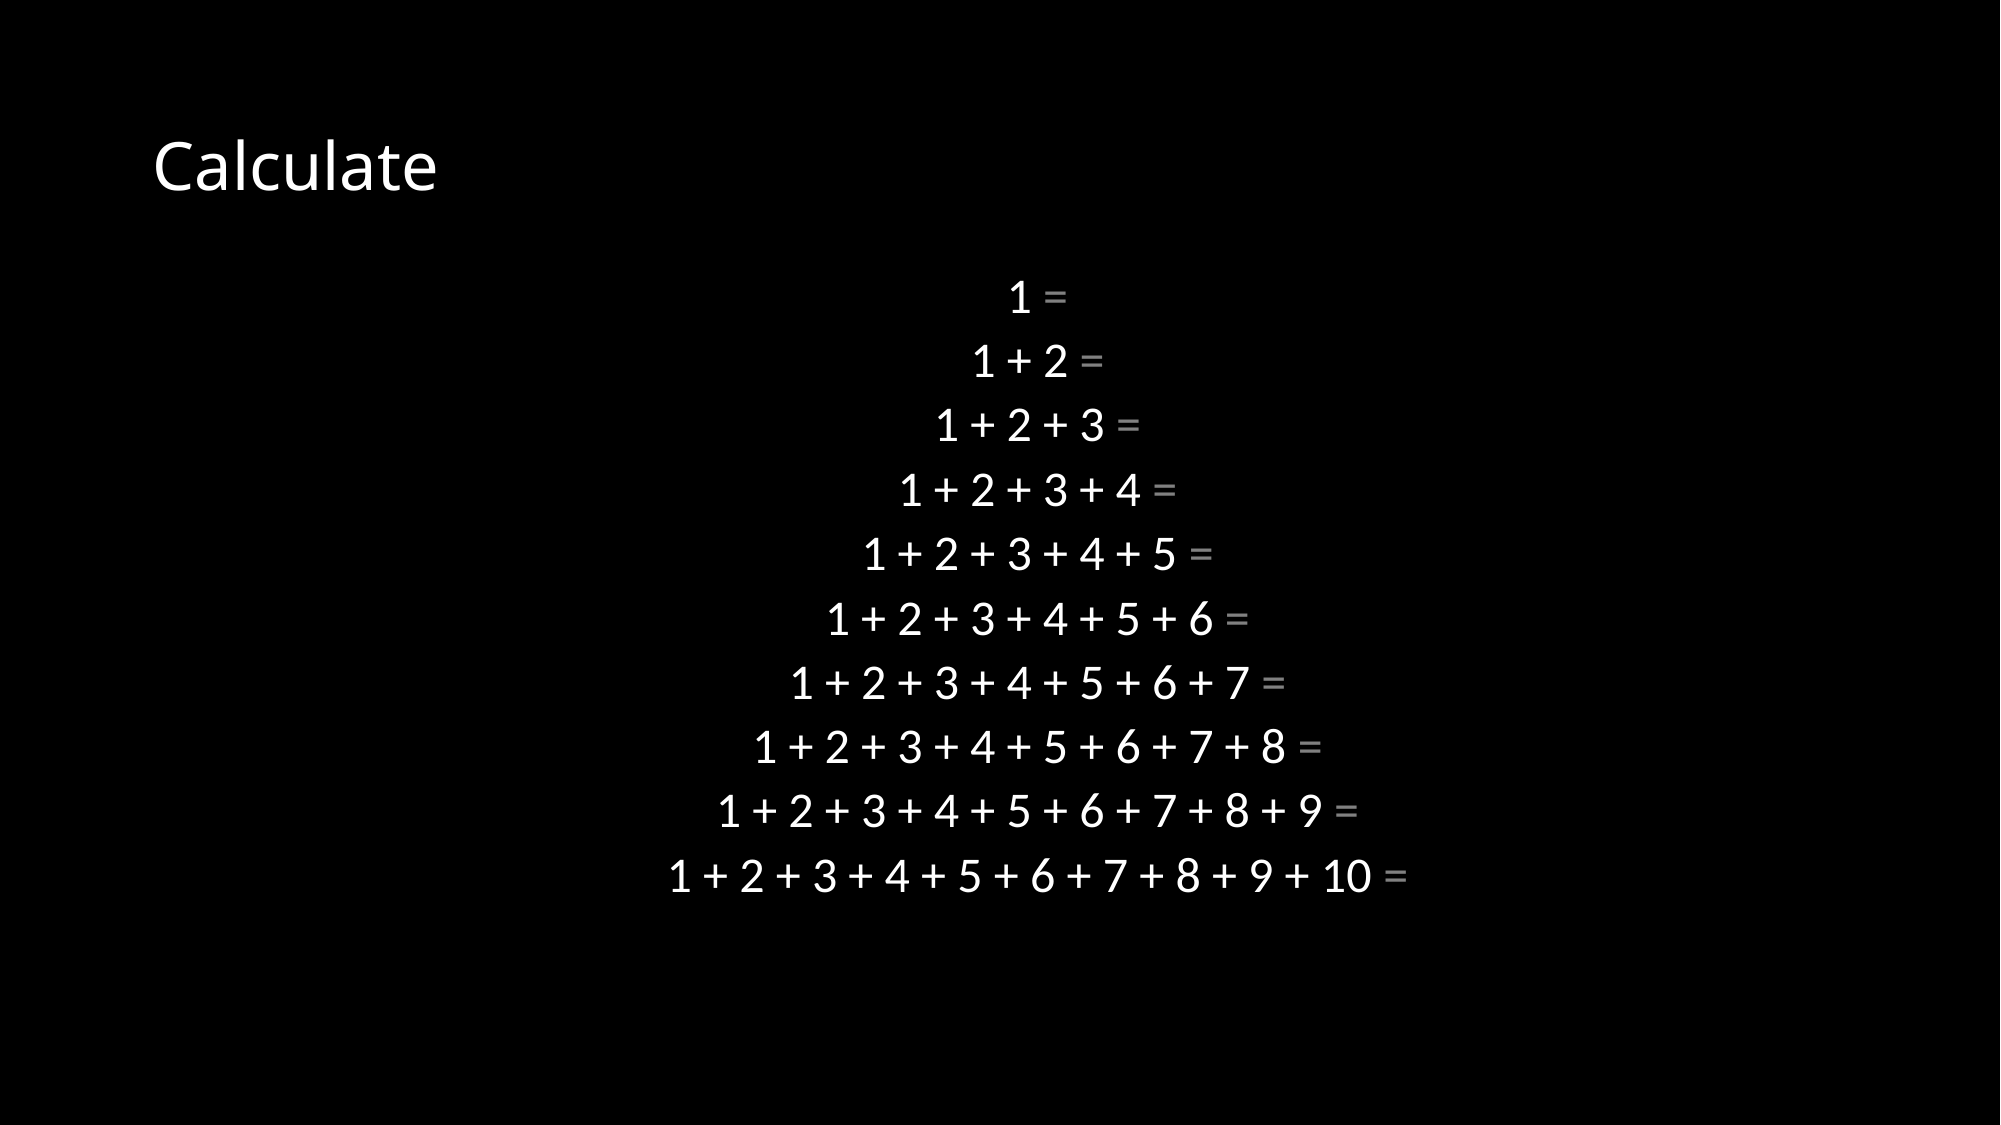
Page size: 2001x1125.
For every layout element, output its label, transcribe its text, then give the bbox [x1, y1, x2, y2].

title Calculate [137, 59, 1863, 262]
list 1 = 1 + 2 = 1 + 2 + 3 = 1 + 2 + 3 + 4 = 1 + 2 + 3 + 4 + 5 = 1 + 2 + 3 + 4 + 5 + 6 = 1 + 2 + 3 + 4 + 5 + 6 + 7 = 1 + 2 + 3 + 4 + 5 + 6 + 7 + 8 = 1 + 2 + 3 + 4 + 5 + 6 + 7 + 8 + 9 = 1 + 2 + 3 + 4 + 5 + 6 + 7 + 8 + 9 + 10 = [137, 262, 1863, 924]
